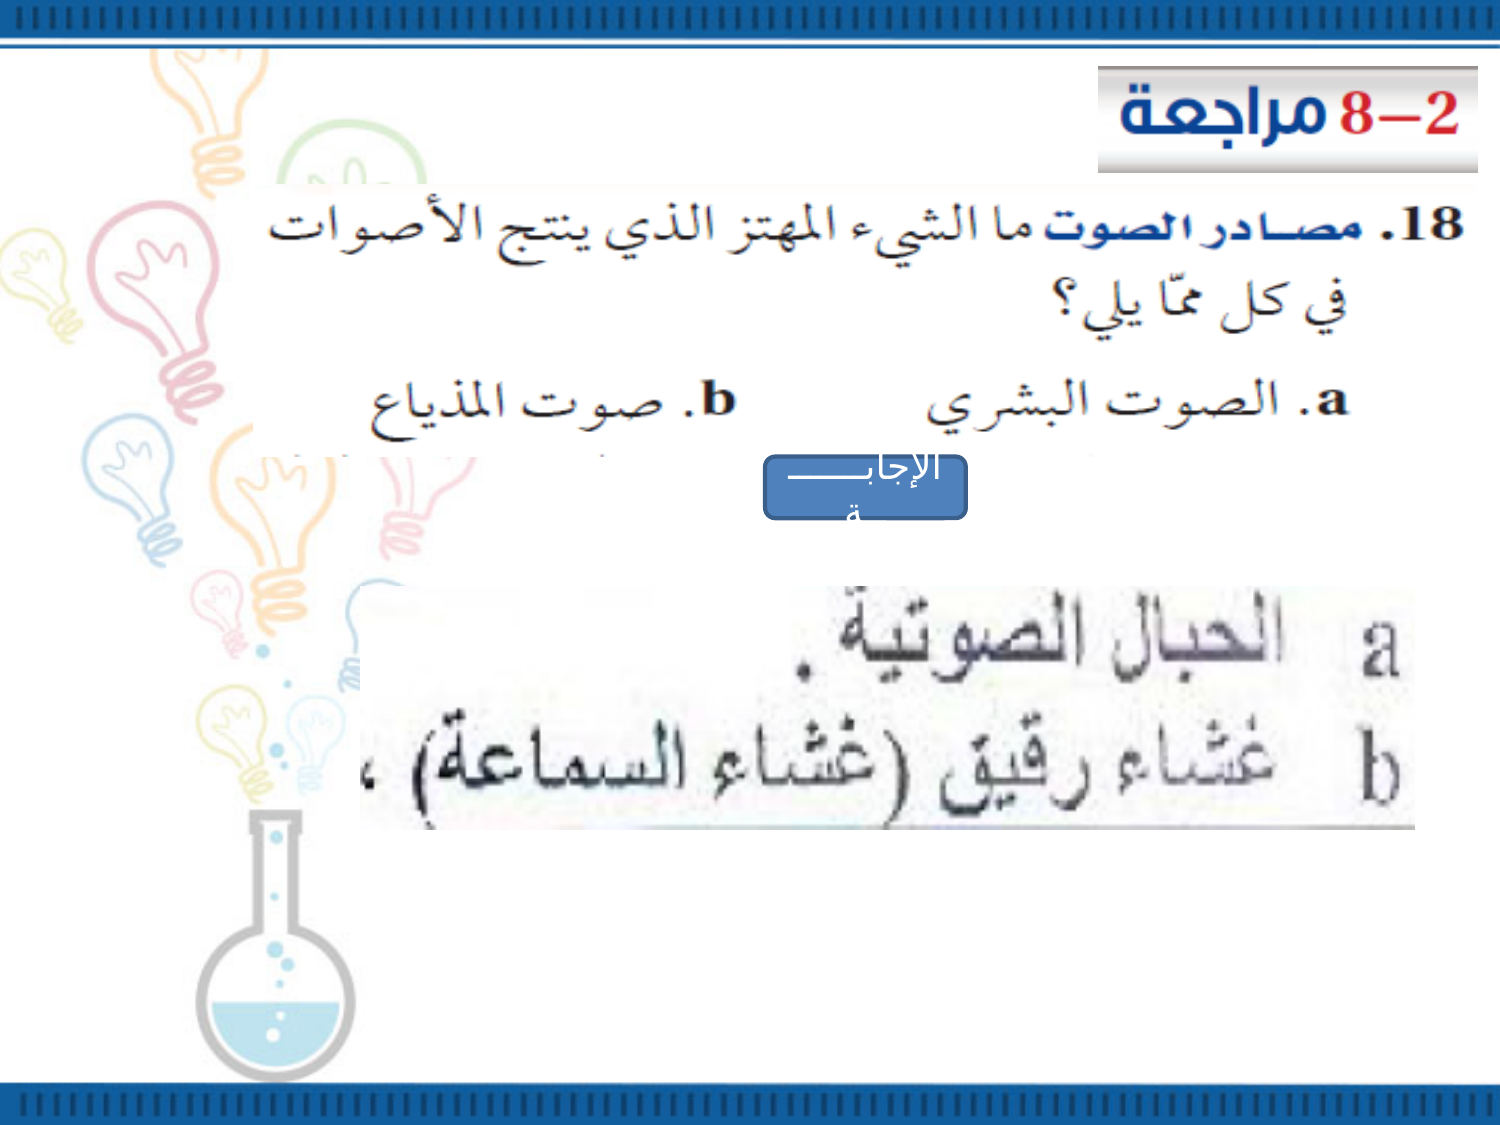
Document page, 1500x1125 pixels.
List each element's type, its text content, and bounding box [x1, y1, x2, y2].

text_box الإجابـــــــــة [762, 466, 968, 521]
picture [0, 0, 1500, 1125]
